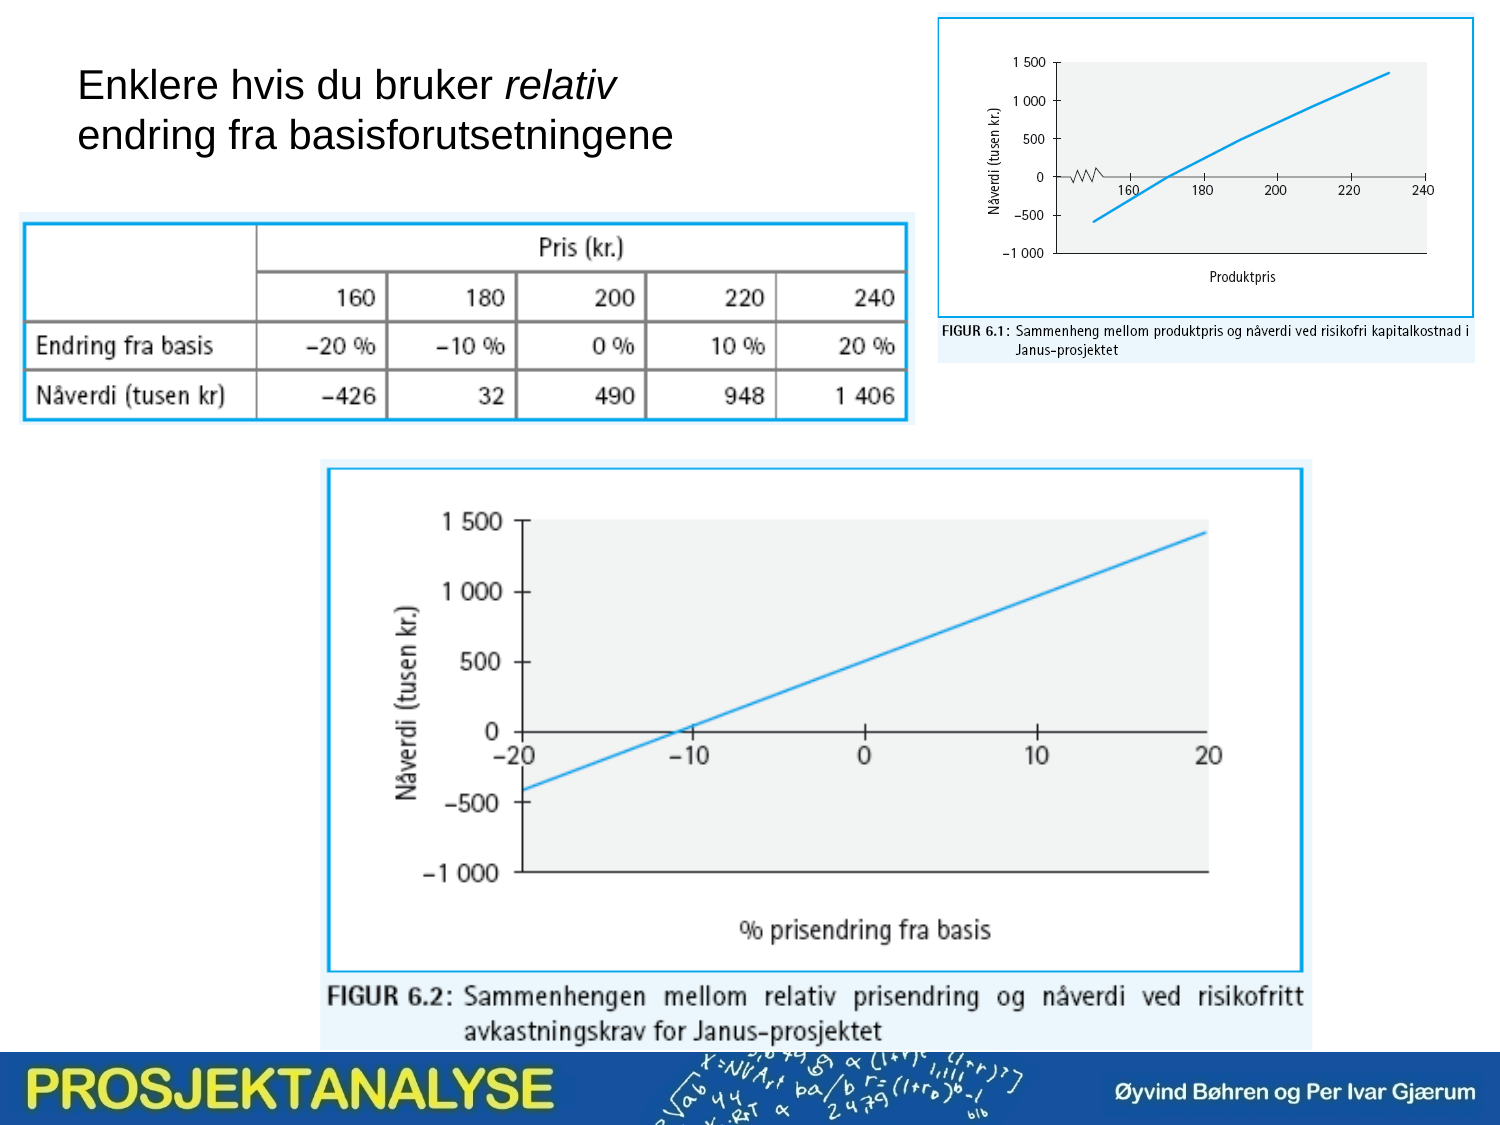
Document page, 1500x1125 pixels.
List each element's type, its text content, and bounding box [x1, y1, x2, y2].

picture [937, 12, 1476, 363]
picture [18, 212, 916, 426]
picture [0, 1052, 1500, 1125]
text_box Enklere hvis du bruker relativ endring fra basisforutsetningene [62, 49, 763, 200]
picture [320, 458, 1313, 1051]
picture [940, 20, 1471, 315]
